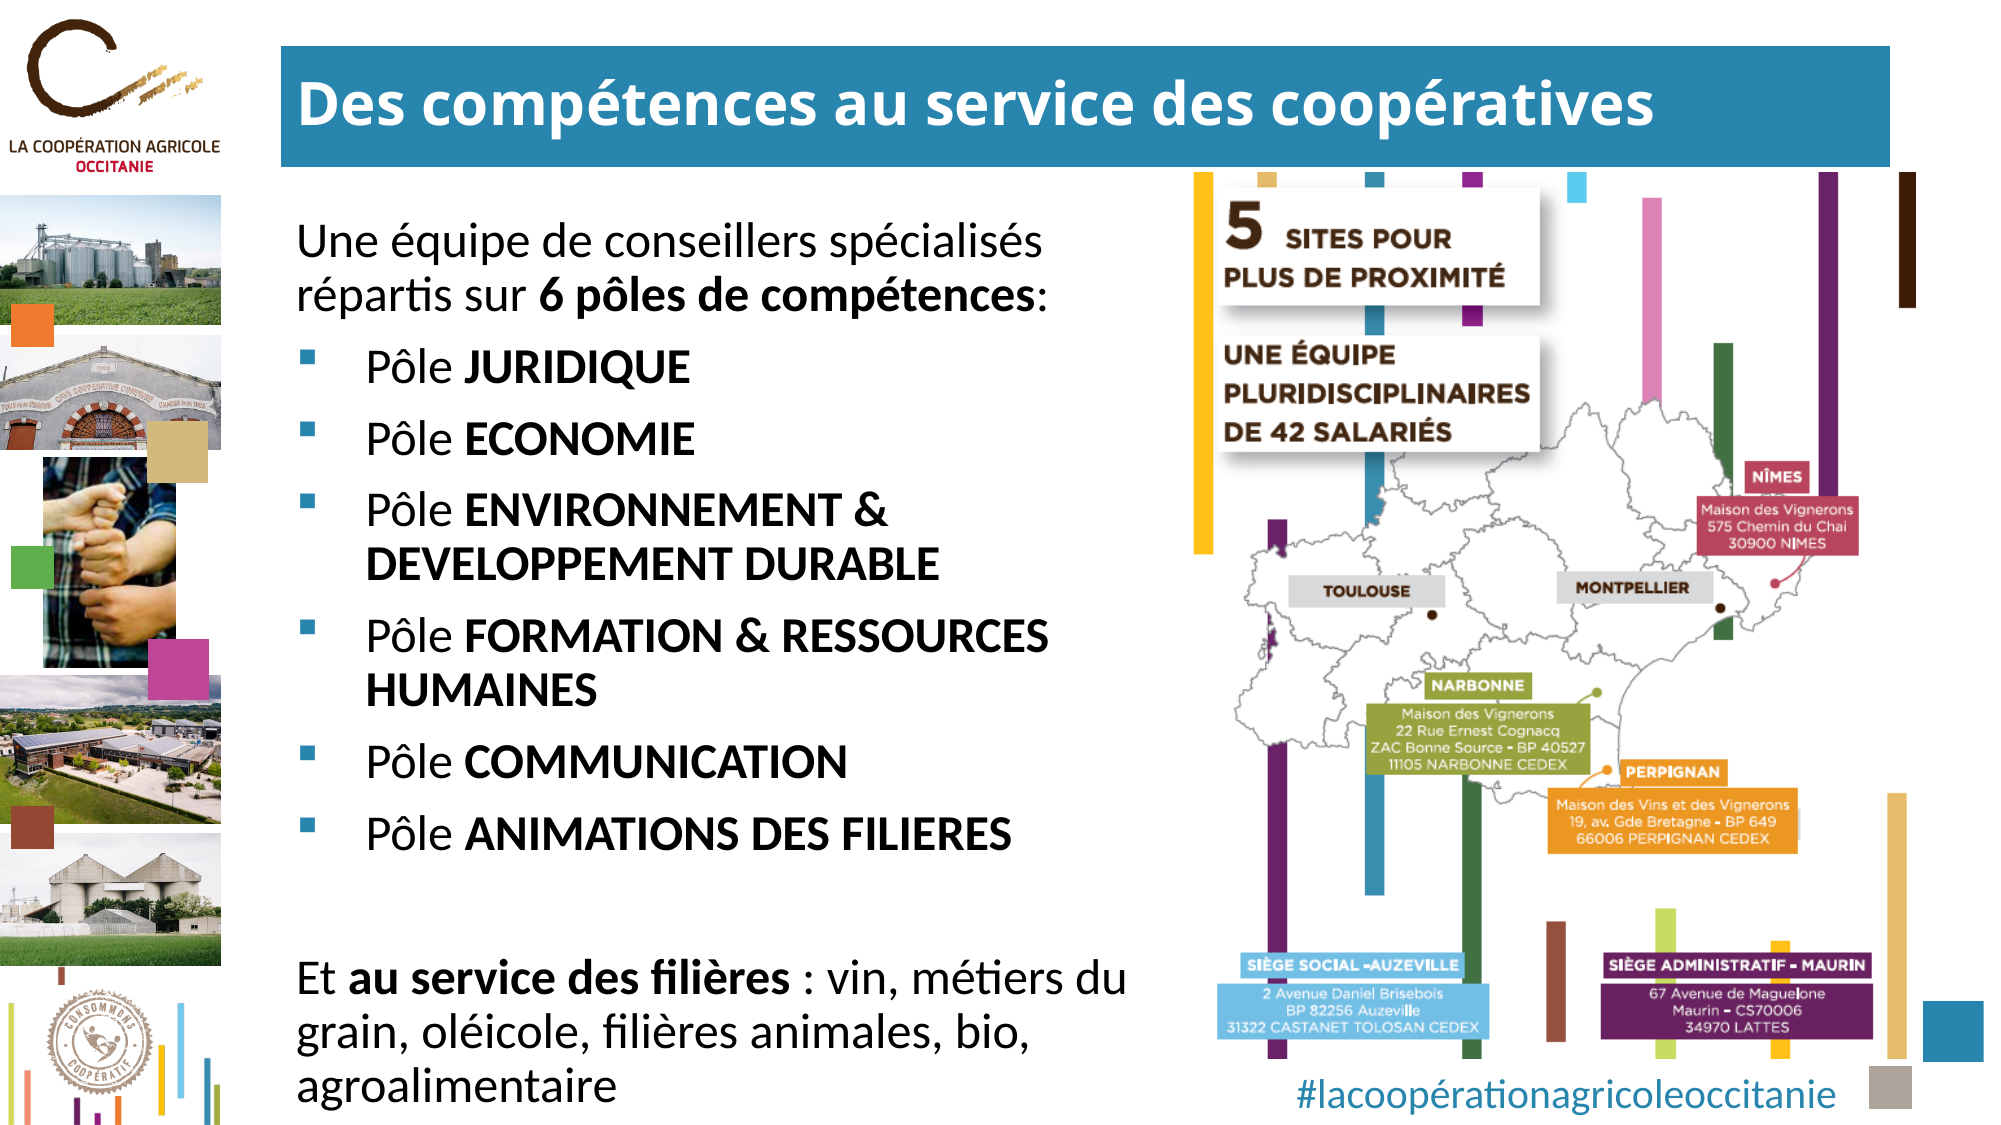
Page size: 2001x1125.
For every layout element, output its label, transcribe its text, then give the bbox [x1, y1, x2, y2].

title Des compétences au service des coopératives [281, 46, 1890, 167]
picture [0, 833, 221, 1125]
picture [0, 0, 233, 325]
picture [1181, 172, 1916, 1059]
picture [0, 675, 221, 824]
list Une équipe de conseillers spécialisés répartis sur 6 pôles de compétences: Pôle JURIDIQUE Pôle ECONOMIE Pôle ENVIRONNEMENT & DEVELOPPEMENT DURABLE Pôle FORMATION & RESSOURCES HUMAINES Pôle COMMUNICATION Pôle ANIMATIONS DES FILIERES Et au service des filières : vin, métiers du grain, oléicole, filières animales, bio, agroalimentaire [281, 206, 1195, 1125]
picture [43, 457, 176, 668]
picture [0, 335, 221, 450]
